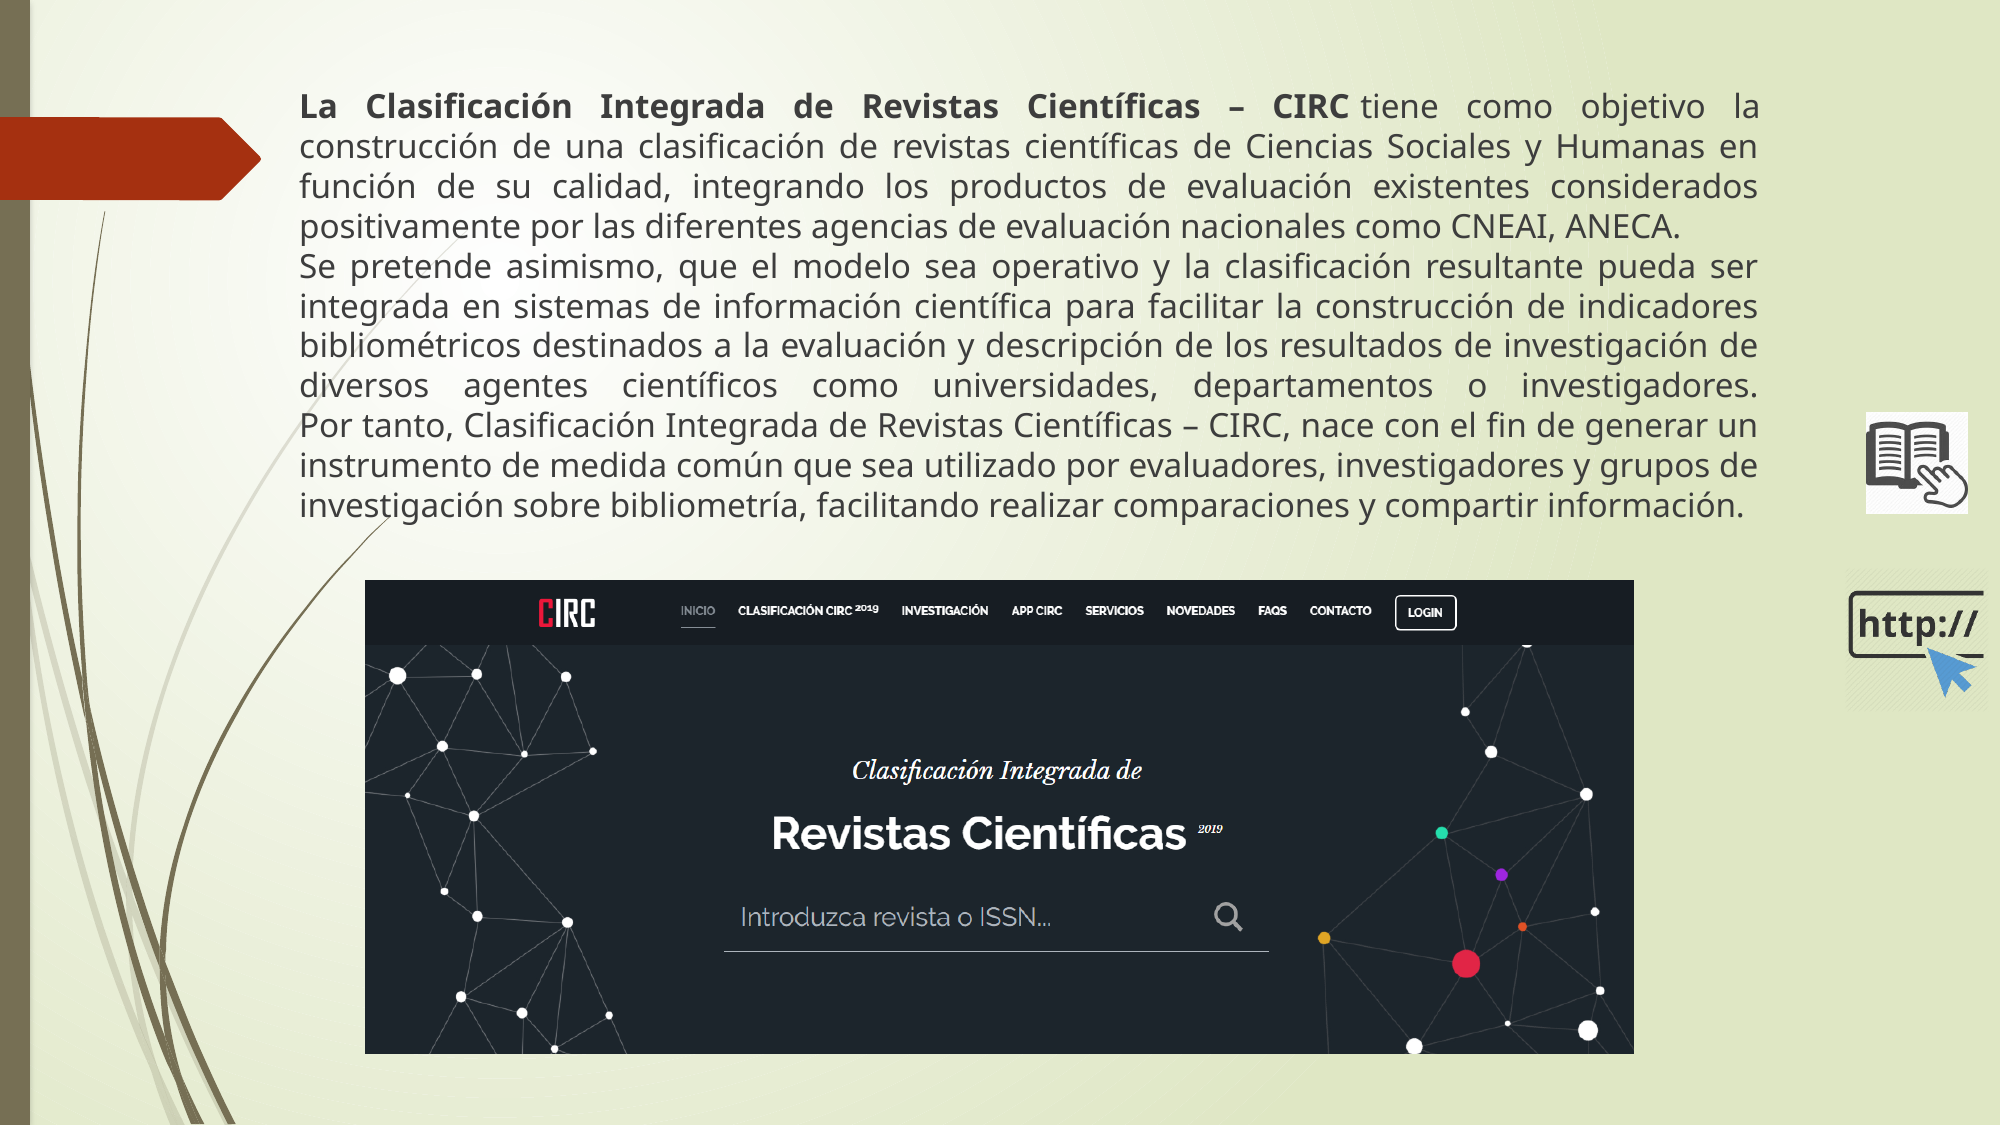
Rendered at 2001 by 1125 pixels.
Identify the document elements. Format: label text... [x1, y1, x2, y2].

picture [365, 580, 1634, 1054]
picture [1866, 412, 1968, 514]
picture [1844, 566, 1990, 712]
text_box La Clasificación Integrada de Revistas Científicas – CIRC tiene como objetivo la construcción de una clasificación de revistas científicas de Ciencias Sociales y Humanas en función de su calidad, integrando los productos de evaluación existentes considerados positivamente por las diferentes agencias de evaluación nacionales como CNEAI, ANECA. Se pretende asimismo, que el modelo sea operativo y la clasificación resultante pueda ser integrada en sistemas de información científica para facilitar la construcción de indicadores bibliométricos destinados a la evaluación y descripción de los resultados de investigación de diversos agentes científicos como universidades, departamentos o investigadores. Por tanto, Clasificación Integrada de Revistas Científicas – CIRC, nace con el fin de generar un instrumento de medida común que sea utilizado por evaluadores, investigadores y grupos de investigación sobre bibliometría, facilitando realizar comparaciones y compartir información. [284, 77, 1776, 532]
